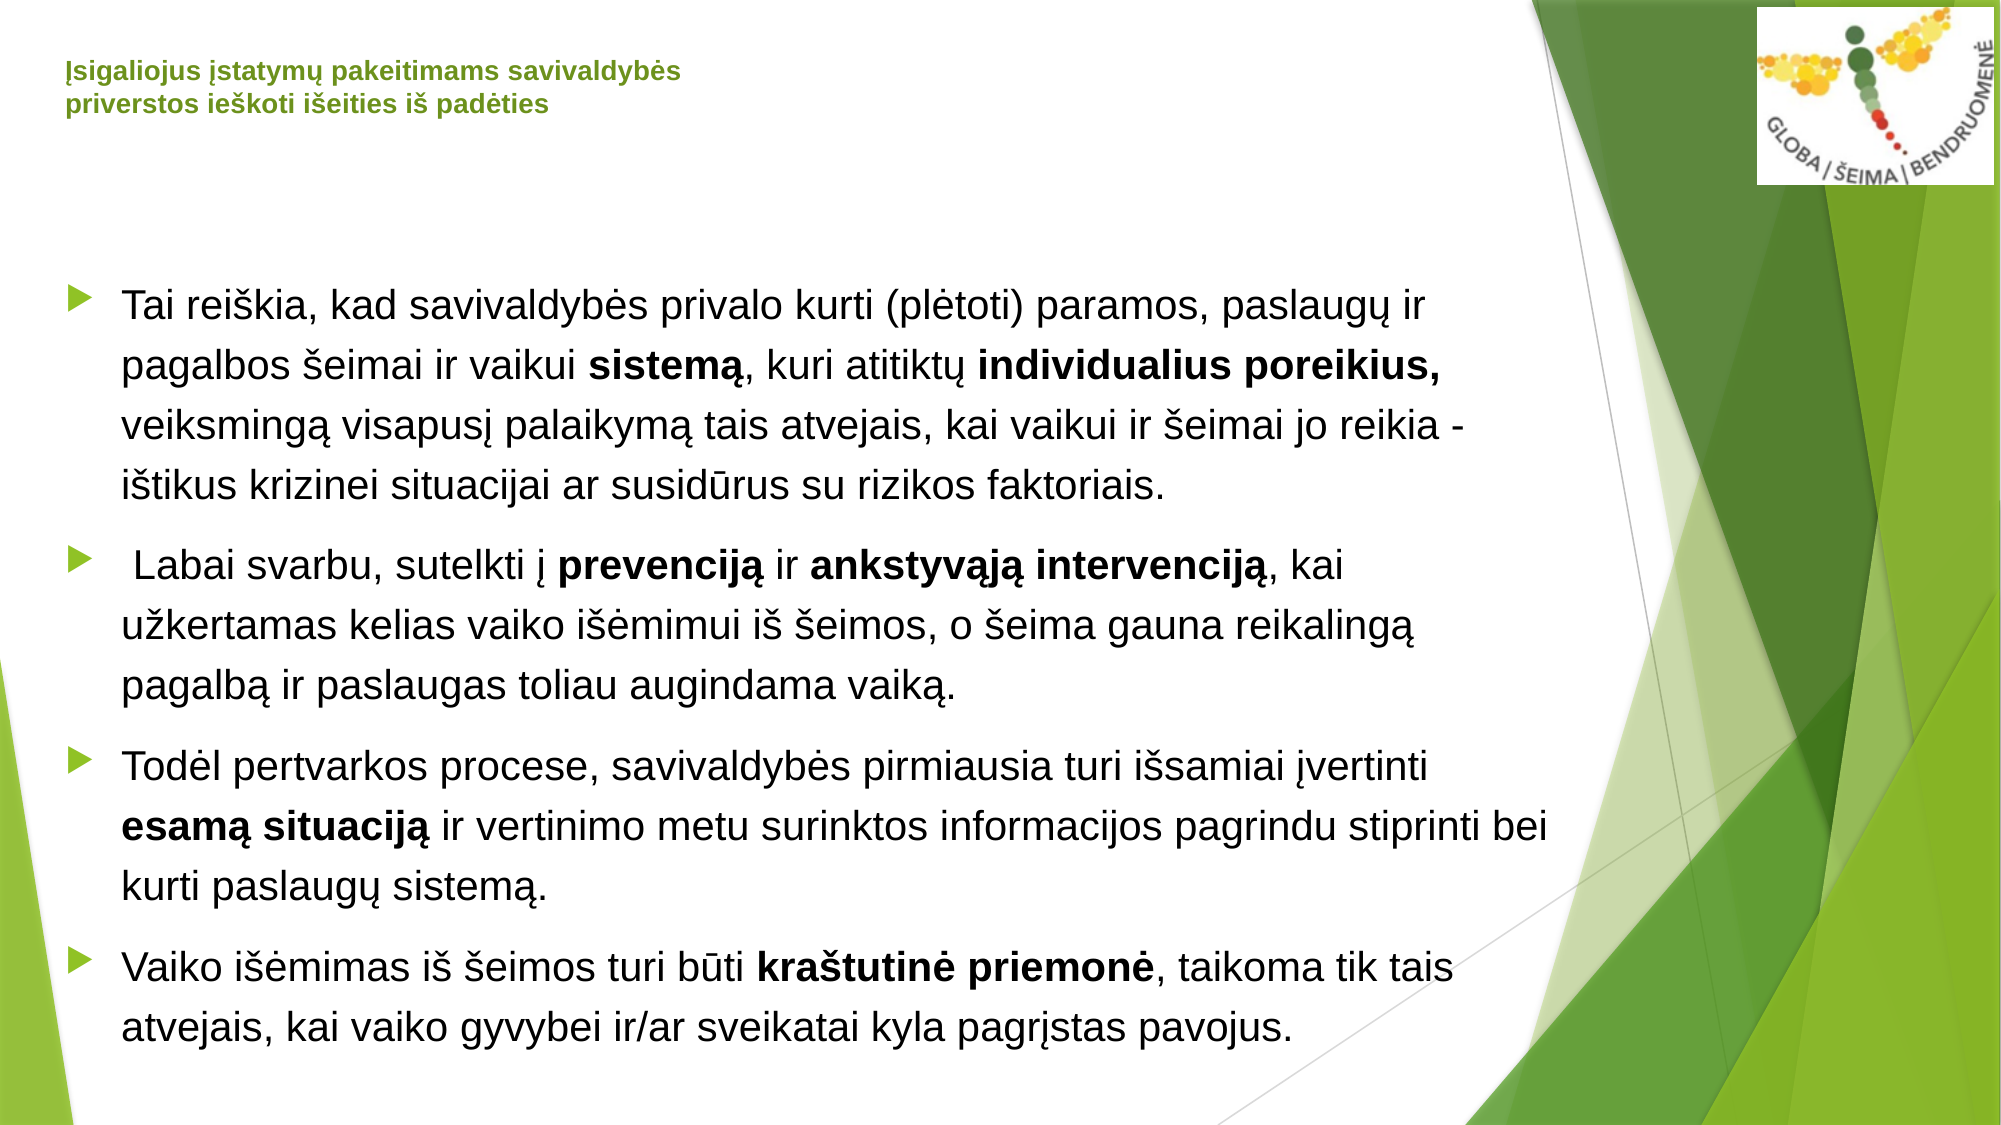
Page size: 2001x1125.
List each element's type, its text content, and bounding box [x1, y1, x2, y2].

list Tai reiškia, kad savivaldybės privalo kurti (plėtoti) paramos, paslaugų ir pagalbos šeimai ir vaikui sistemą, kuri atitiktų individualius poreikius, veiksmingą visapusį palaikymą tais atvejais, kai vaikui ir šeimai jo reikia - ištikus krizinei situacijai ar susidūrus su rizikos faktoriais. Labai svarbu, sutelkti į prevenciją ir ankstyvąją intervenciją, kai užkertamas kelias vaiko išėmimui iš šeimos, o šeima gauna reikalingą pagalbą ir paslaugas toliau augindama vaiką. Todėl pertvarkos procese, savivaldybės pirmiausia turi išsamiai įvertinti esamą situaciją ir vertinimo metu surinktos informacijos pagrindu stiprinti bei kurti paslaugų sistemą. Vaiko išėmimas iš šeimos turi būti kraštutinė priemonė, taikoma tik tais atvejais, kai vaiko gyvybei ir/ar sveikatai kyla pagrįstas pavojus. [50, 260, 1568, 1058]
title Įsi­ga­lio­jus įstatymų pakeitimams sa­vi­val­dy­bės pri­vers­tos ieš­ko­ti iš­ei­ties iš pa­dė­ties [50, 45, 1462, 233]
picture [1756, 6, 1994, 185]
